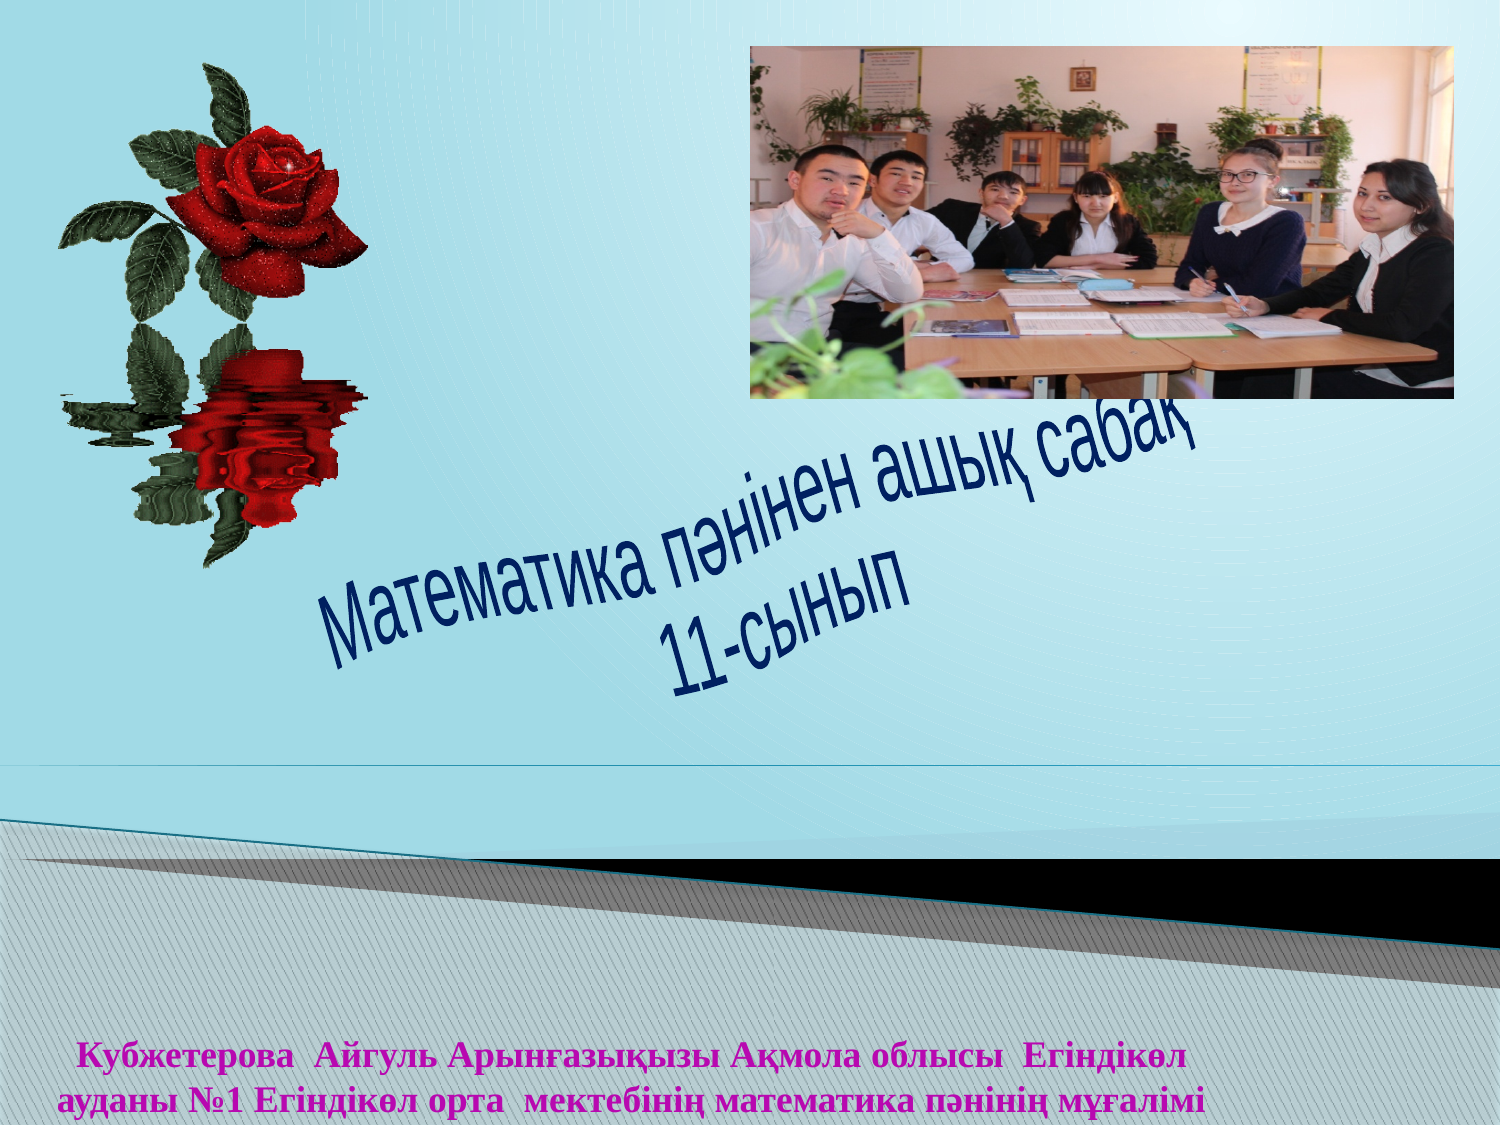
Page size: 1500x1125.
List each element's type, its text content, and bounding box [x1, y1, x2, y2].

picture [749, 46, 1454, 399]
picture [58, 58, 368, 580]
text_box Кубжетерова Айгуль Арынғазықызы Ақмола облысы Егіндікөл ауданы №1 Егіндікөл орта мектебінің математика пәнінің мұғалімі [0, 1023, 1264, 1125]
picture [5, 859, 1500, 989]
